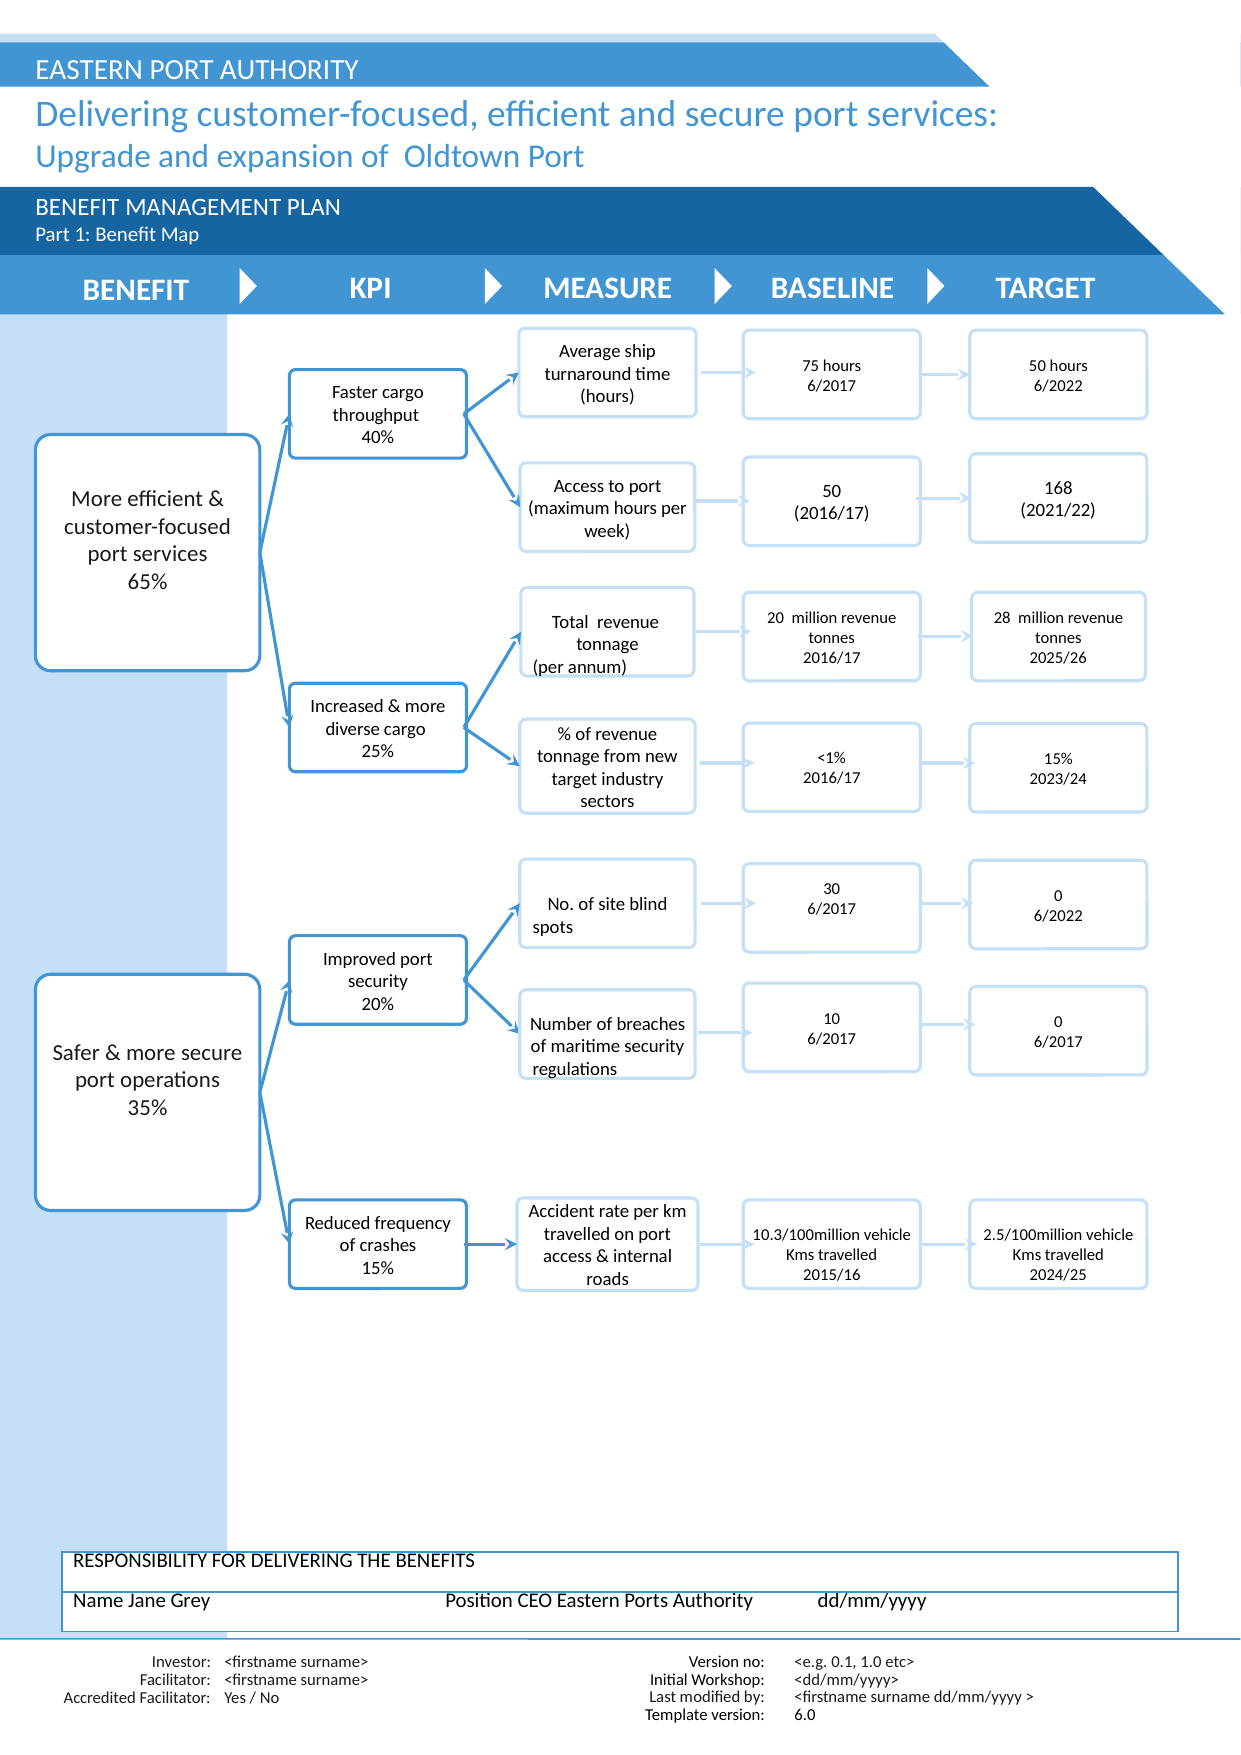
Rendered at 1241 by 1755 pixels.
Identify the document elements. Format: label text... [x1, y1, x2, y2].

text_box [463, 727, 521, 767]
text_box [463, 903, 521, 979]
table_cell Name Jane Grey [63, 1593, 434, 1631]
text_box EASTERN PORT AUTHORITY [35, 50, 980, 86]
text_box Average ship turnaround time (hours) [518, 328, 697, 417]
text_box 15% 2023/24 [969, 723, 1147, 813]
table_cell Position CEO Eastern Ports Authority [434, 1593, 806, 1631]
table_header RESPONSIBILITY FOR DELIVERING THE BENEFITS [63, 1553, 1177, 1591]
text_box % of revenue tonnage from new target industry sectors [519, 718, 696, 814]
text_box Reduced frequency of crashes 15% [289, 1199, 467, 1289]
text_box 50 hours 6/2022 [969, 330, 1147, 419]
text_box 2.5/100million vehicle Kms travelled 2024/25 [969, 1199, 1147, 1289]
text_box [463, 372, 520, 413]
text_box <e.g. 0.1, 1.0 etc> <dd/mm/yyyy> <firstname surname dd/mm/yyyy > 6.0 [779, 1645, 1211, 1732]
text_box Increased & more diverse cargo 25% [289, 683, 460, 772]
text_box Access to port (maximum hours per week) [520, 462, 695, 552]
text_box Accident rate per km travelled on port access & internal roads [516, 1197, 698, 1291]
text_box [463, 413, 521, 508]
text_box Improved port security 20% [289, 935, 458, 1025]
text_box 0 6/2022 [969, 860, 1147, 949]
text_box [463, 979, 521, 1035]
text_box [259, 552, 290, 728]
text_box No. of site blind spots [519, 859, 696, 948]
text_box 0 6/2017 [969, 986, 1147, 1075]
text_box Safer & more secure port operations 35% [35, 974, 257, 1211]
text_box More efficient & customer-focused port services 65% [35, 434, 254, 671]
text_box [259, 413, 290, 552]
text_box Number of breaches of maritime security regulations [519, 989, 696, 1079]
text_box Delivering customer-focused, efficient and secure port services: Upgrade and expansion of Oldtown Port [35, 88, 1199, 174]
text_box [259, 979, 290, 1091]
text_box 168 (2021/22) [969, 453, 1147, 543]
text_box 75 hours 6/2017 [743, 330, 921, 419]
text_box <firstname surname> <firstname surname> Yes / No [224, 1644, 616, 1715]
text_box Total revenue tonnage (per annum) [520, 587, 695, 677]
text_box Faster cargo throughput 40% [289, 369, 464, 459]
text_box 50 (2016/17) [743, 457, 921, 546]
text_box 10.3/100million vehicle Kms travelled 2015/16 [743, 1199, 921, 1289]
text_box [463, 631, 522, 727]
text_box <1% 2016/17 [743, 723, 921, 812]
table_cell dd/mm/yyyy [806, 1593, 1177, 1631]
text_box 20 million revenue tonnes 2016/17 [743, 592, 921, 681]
text_box 28 million revenue tonnes 2025/26 [971, 592, 1146, 681]
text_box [259, 1092, 290, 1245]
text_box 10 6/2017 [743, 983, 921, 1072]
text_box 30 6/2017 [743, 863, 921, 953]
